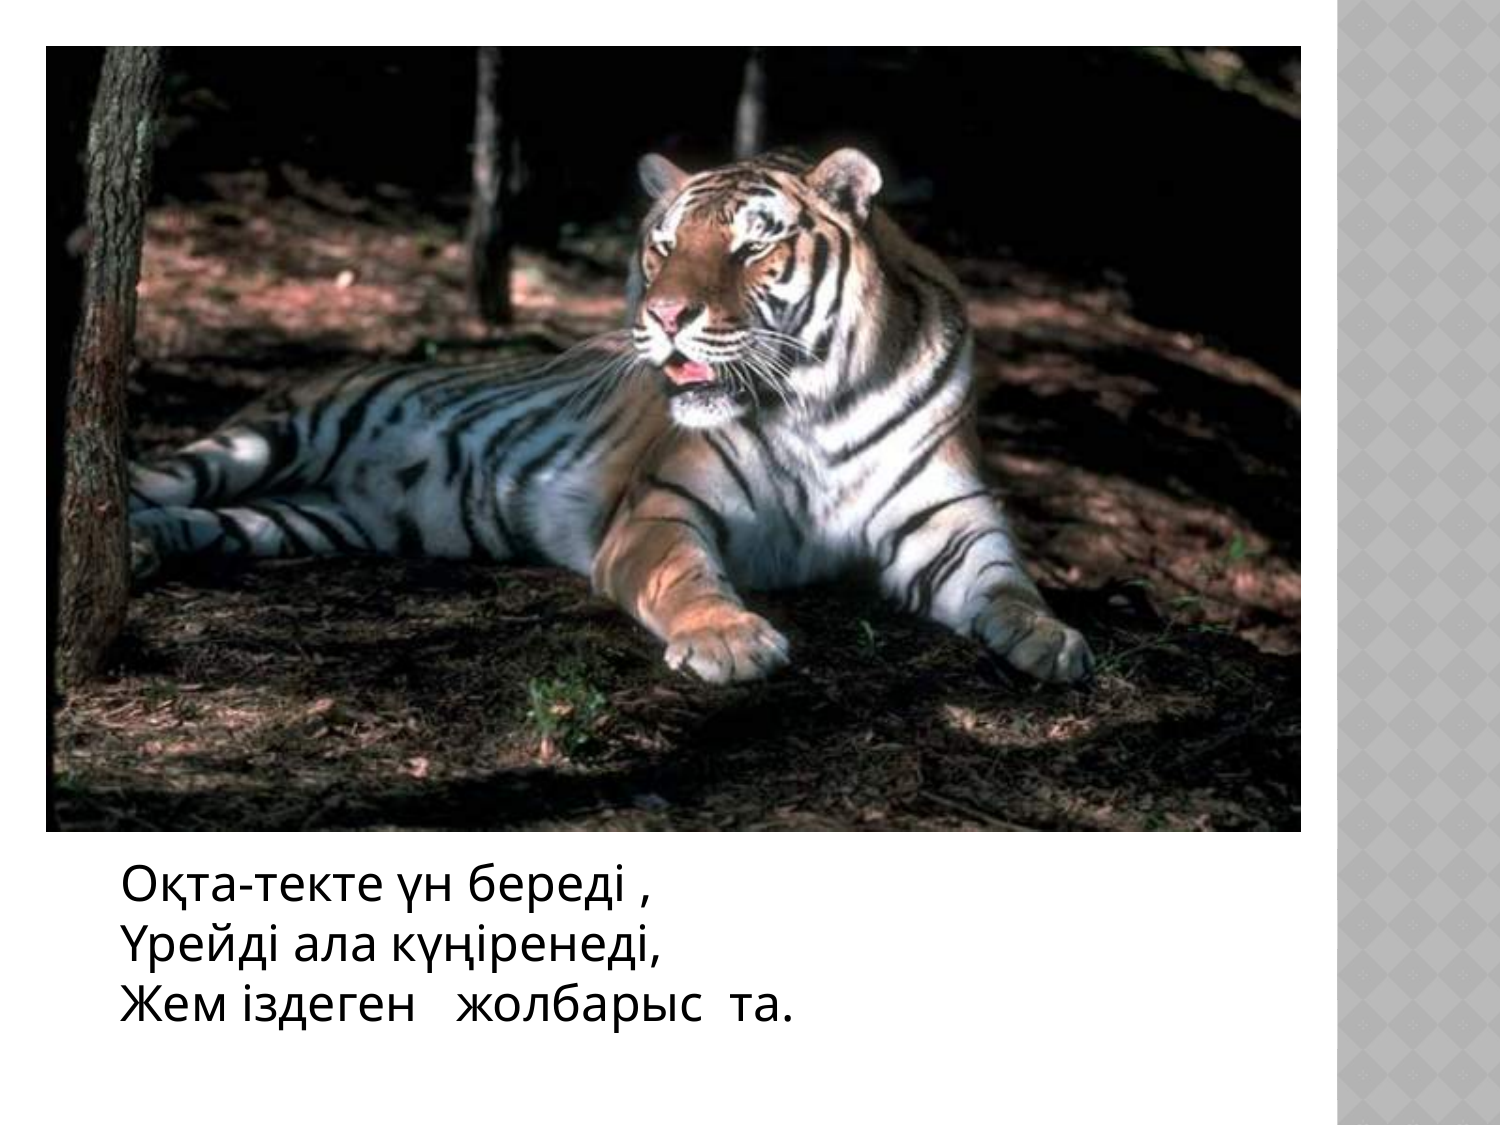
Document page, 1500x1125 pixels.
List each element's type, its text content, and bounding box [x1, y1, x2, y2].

text_box Оқта-текте үн береді , Үрейді ала күңіренеді, Жем іздеген жолбарыс та. [105, 843, 856, 1039]
picture [46, 46, 1302, 833]
